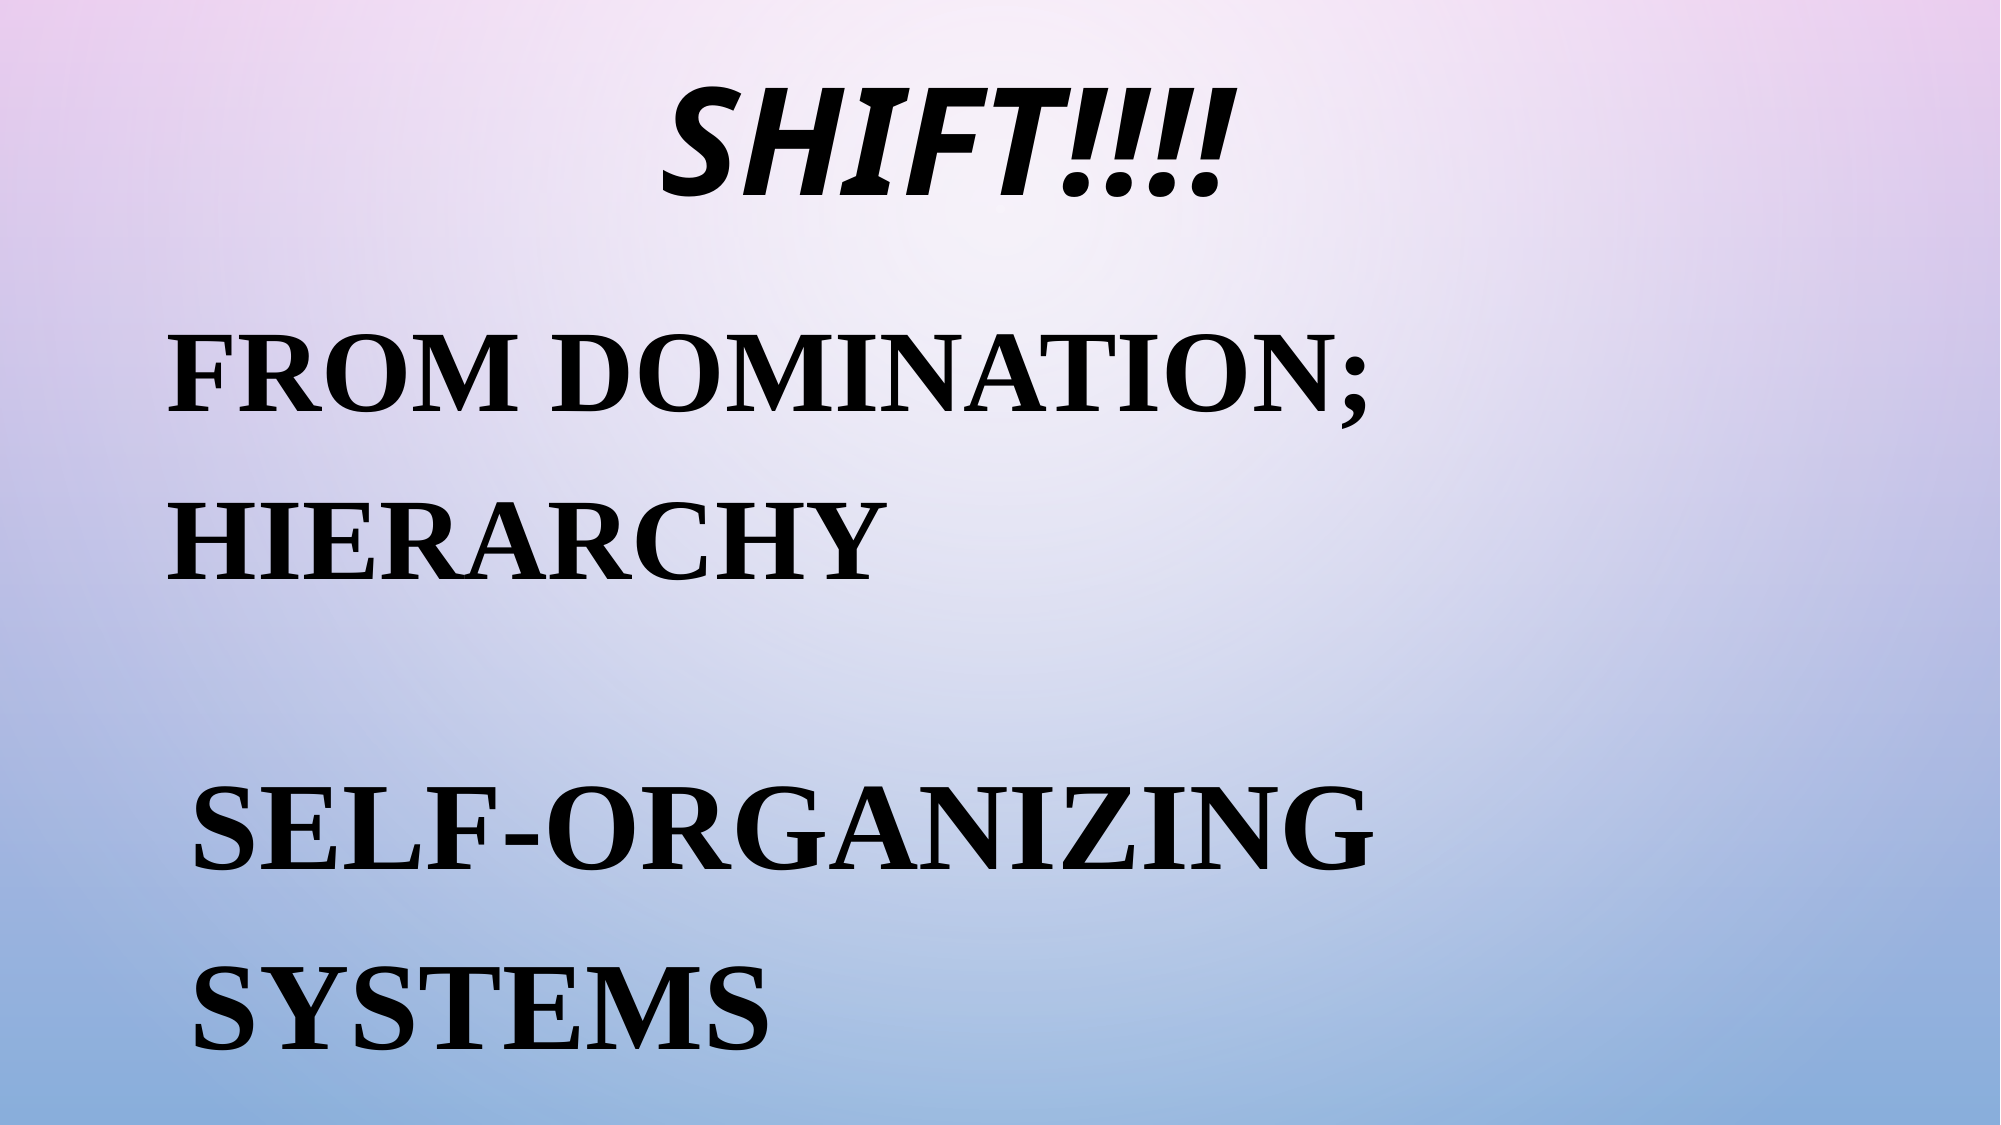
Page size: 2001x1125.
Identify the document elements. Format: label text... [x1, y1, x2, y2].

text_box Self-organizing systems [174, 707, 1892, 1082]
list FROM Domination; hierarchy [151, 260, 1915, 612]
text_box The spirit gave Him a new presence in the world [0, 0, 2000, 615]
text_box SHIFT!!!! [645, 37, 1249, 233]
